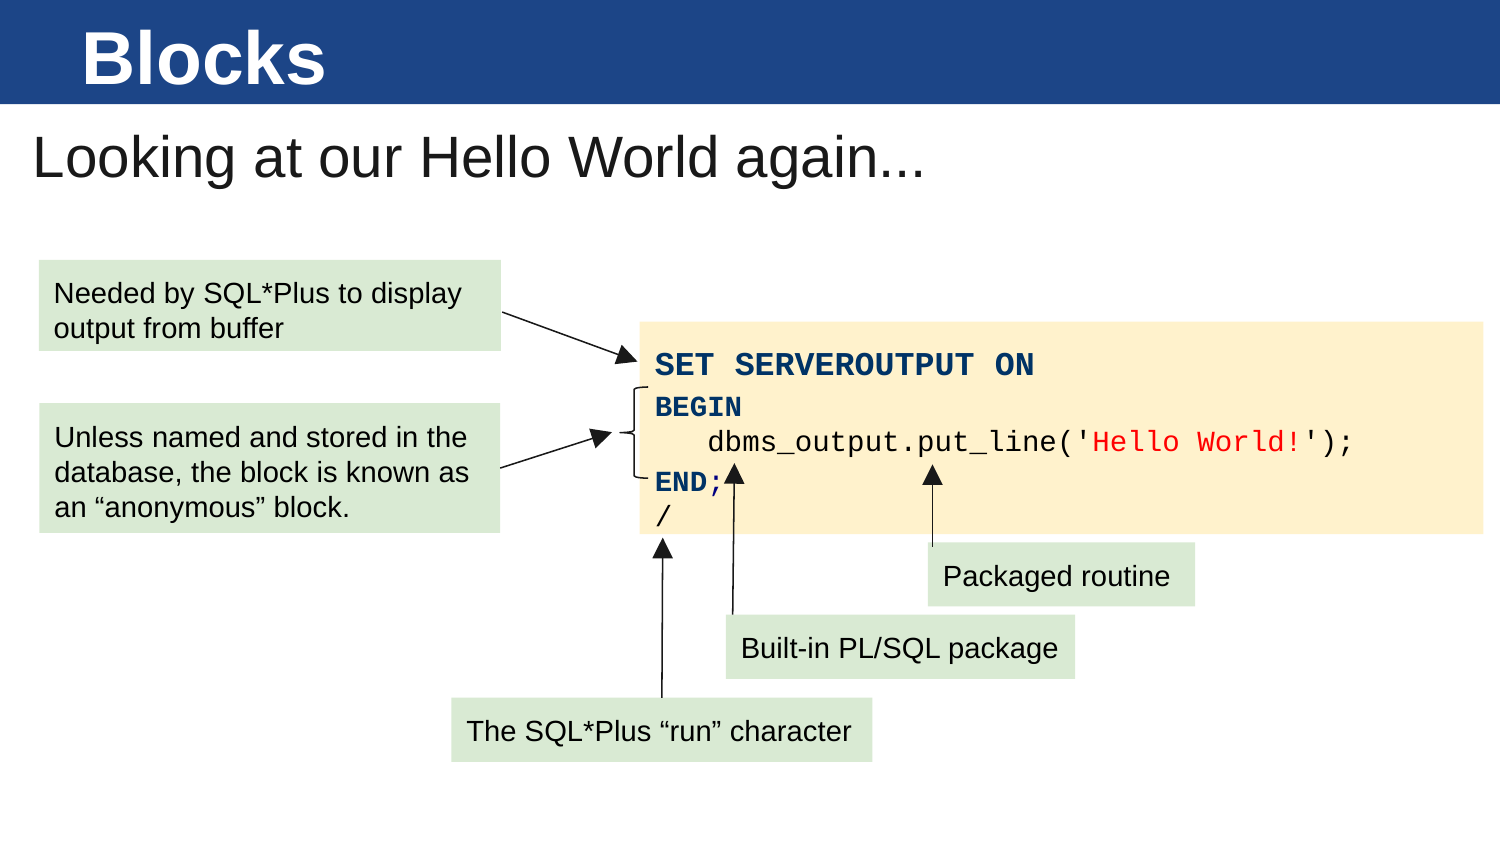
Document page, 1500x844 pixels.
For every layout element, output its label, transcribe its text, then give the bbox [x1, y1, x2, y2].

title Blocks [66, 5, 1417, 104]
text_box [501, 311, 638, 362]
text_box Packaged routine [927, 542, 1196, 607]
list Looking at our Hello World again... [17, 104, 1484, 327]
text_box Built-in PL/SQL package [725, 614, 1076, 679]
text_box Needed by SQL*Plus to display output from buffer [38, 259, 501, 351]
text_box SET SERVEROUTPUT ON BEGIN dbms_output.put_line('Hello World!'); END; / [639, 321, 1484, 535]
text_box [620, 386, 649, 479]
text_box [499, 431, 613, 469]
text_box Unless named and stored in the database, the block is known as an “anonymous” block. [39, 403, 501, 533]
text_box The SQL*Plus “run” character [451, 697, 873, 762]
